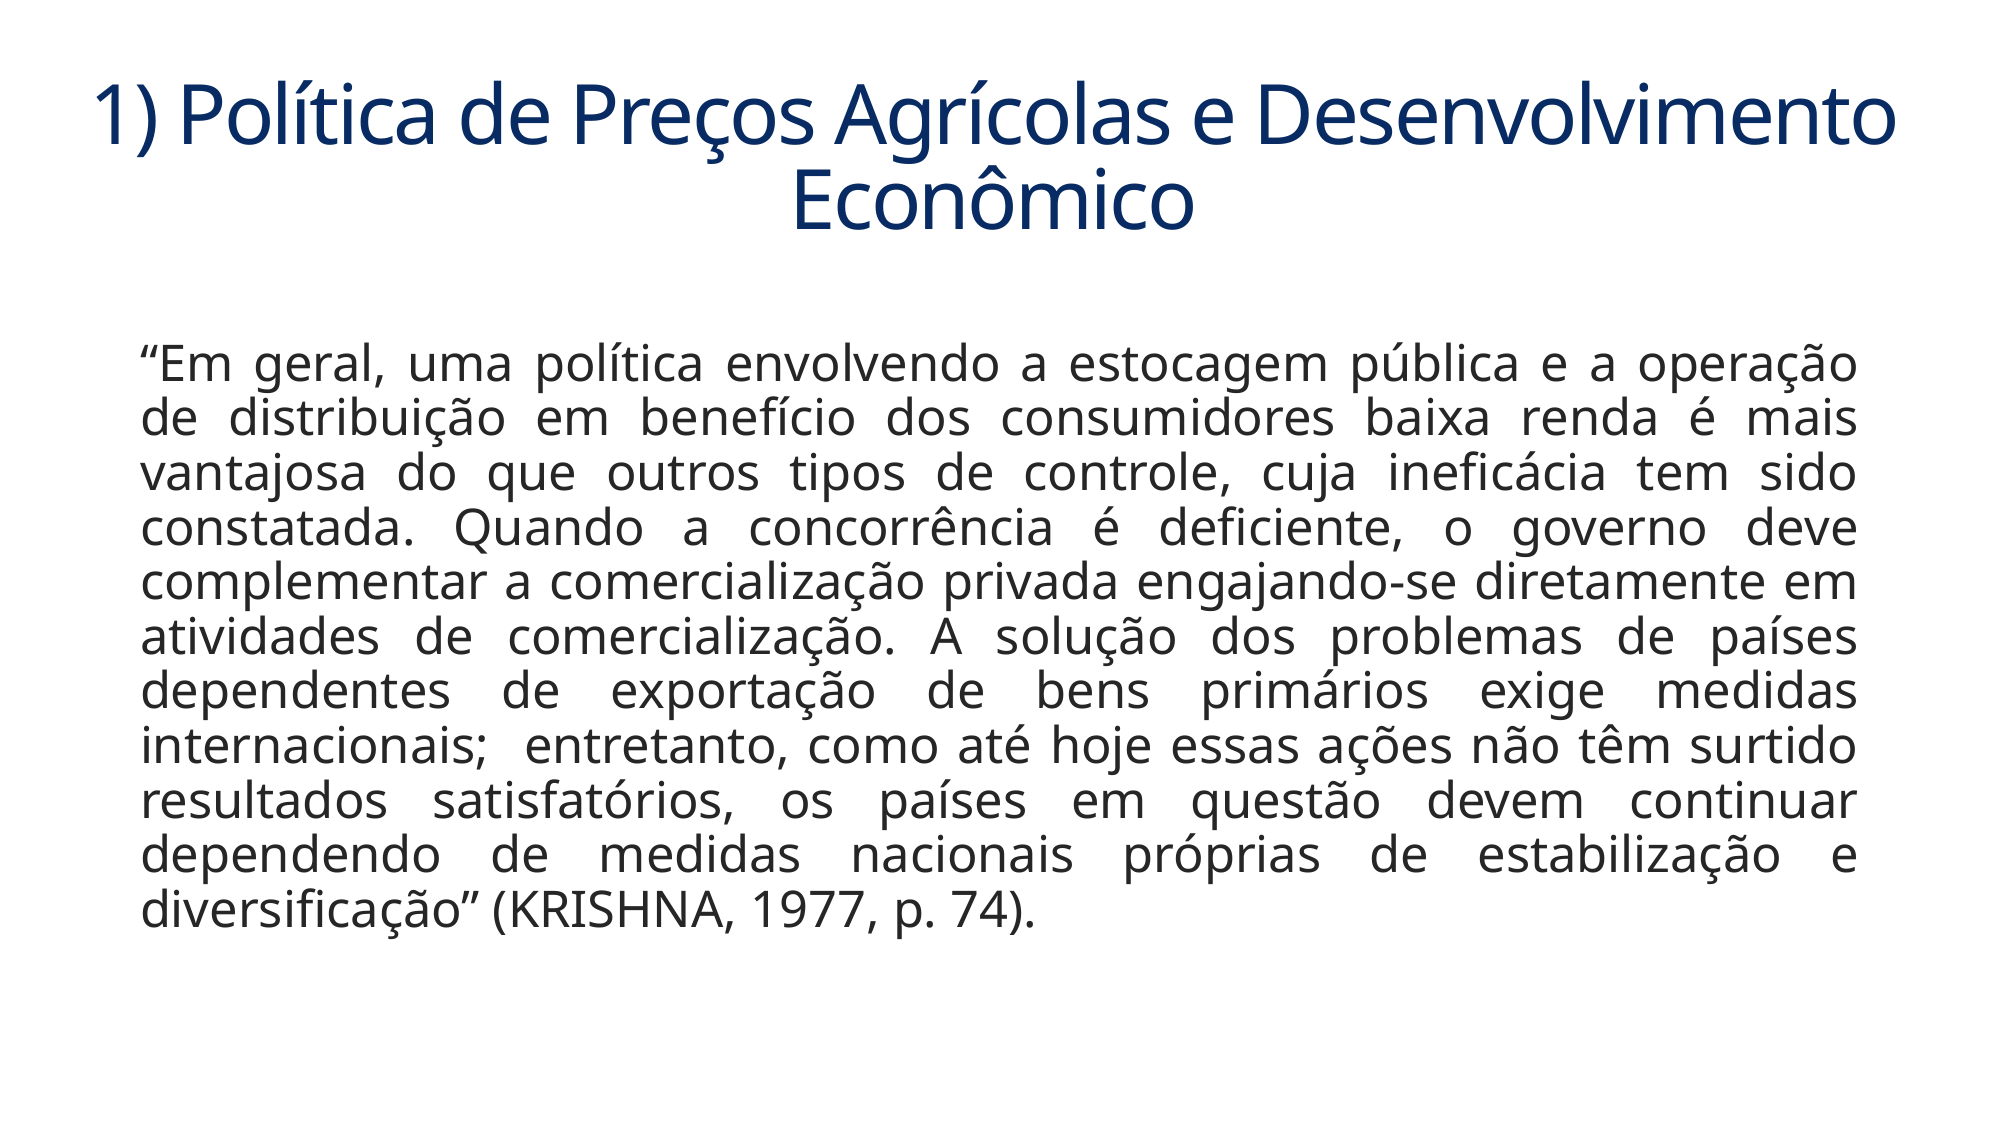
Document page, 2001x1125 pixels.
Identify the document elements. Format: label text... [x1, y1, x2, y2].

list “Em geral, uma política envolvendo a estocagem pública e a operação de distribuição em benefício dos consumidores baixa renda é mais vantajosa do que outros tipos de controle, cuja ineficácia tem sido constatada. Quando a concorrência é deficiente, o governo deve complementar a comercialização privada engajando-se diretamente em atividades de comercialização. A solução dos problemas de países dependentes de exportação de bens primários exige medidas internacionais; entretanto, como até hoje essas ações não têm surtido resultados satisfatórios, os países em questão devem continuar dependendo de medidas nacionais próprias de estabilização e diversificação” (KRISHNA, 1977, p. 74). [111, 329, 1876, 948]
title 1) Política de Preços Agrícolas e Desenvolvimento Econômico [24, 47, 1963, 275]
